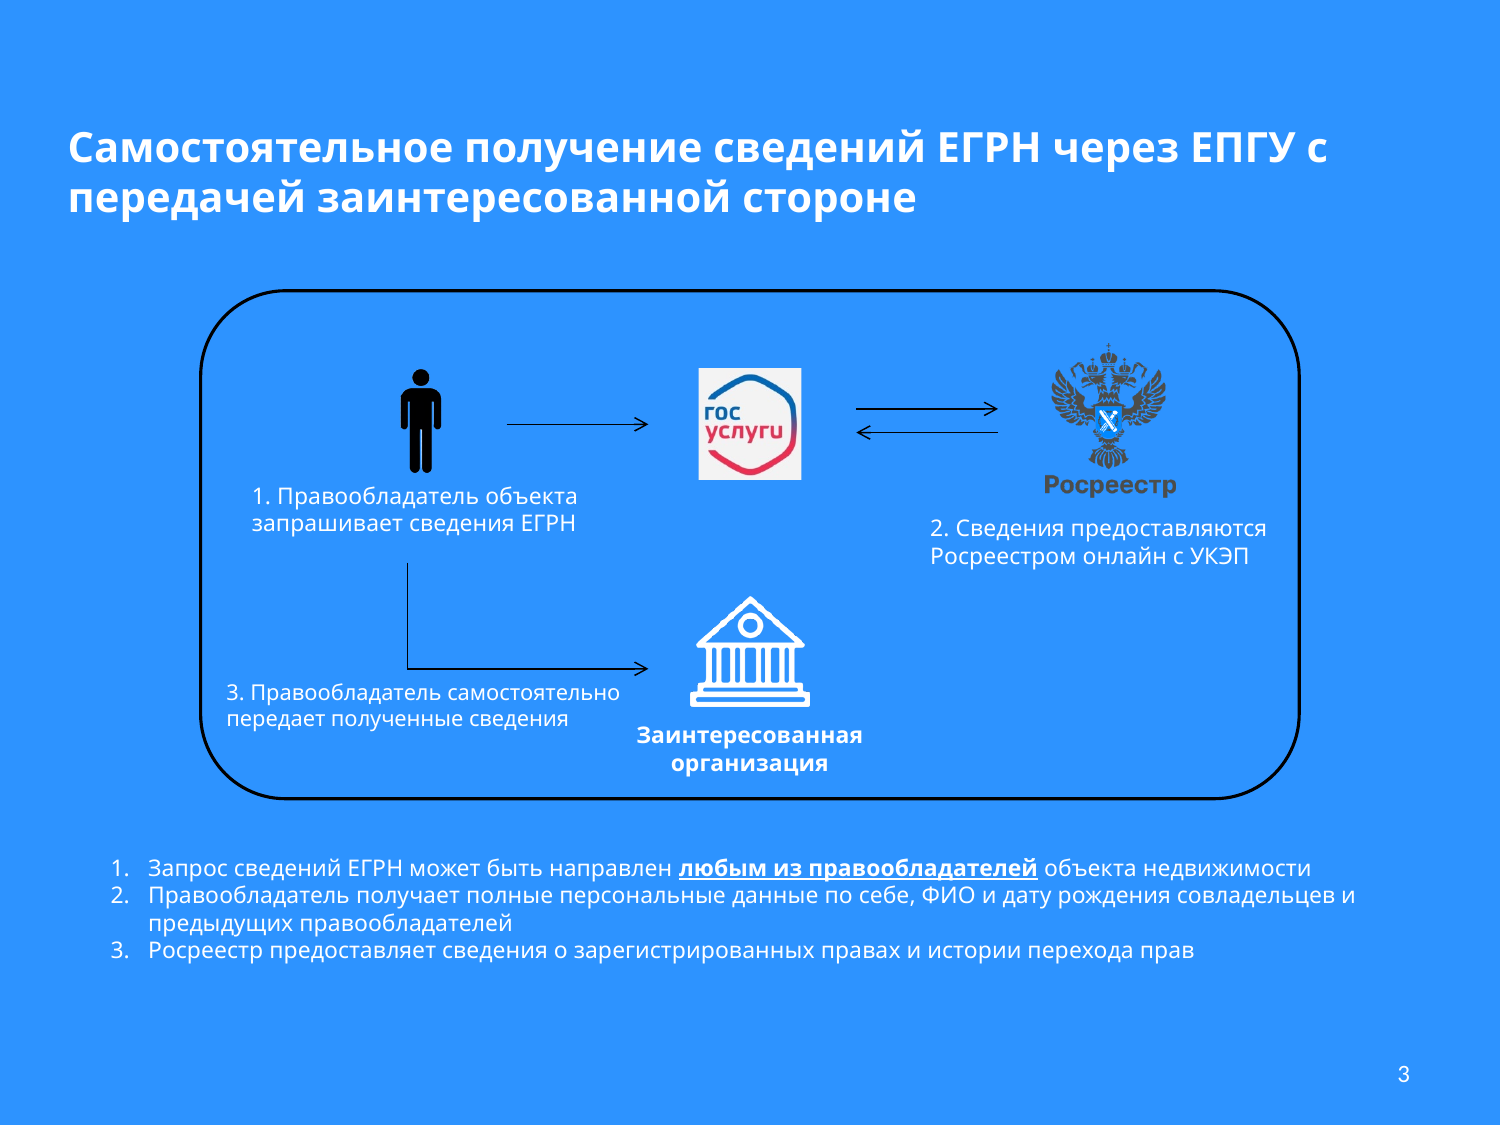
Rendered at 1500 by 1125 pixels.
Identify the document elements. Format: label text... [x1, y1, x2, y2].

text_box Запрос сведений ЕГРН может быть направлен любым из правообладателей объекта недвижимости Правообладатель получает полные персональные данные по себе, ФИО и дату рождения совладельцев и предыдущих правообладателей Росреестр предоставляет сведения о зарегистрированных правах и истории перехода прав [95, 845, 1404, 971]
picture [1045, 343, 1176, 498]
text_box Заинтересованная организация [614, 713, 886, 783]
picture [698, 368, 802, 481]
slide_number 3 [1074, 1042, 1425, 1103]
text_box [198, 288, 1302, 801]
text_box 2. Сведения предоставляются Росреестром онлайн с УКЭП [915, 506, 1306, 577]
text_box Самостоятельное получение сведений ЕГРН через ЕПГУ с передачей заинтересованной стороне [53, 113, 1376, 229]
picture [689, 596, 810, 707]
text_box 3. Правообладатель самостоятельно передает полученные сведения [211, 671, 686, 739]
text_box 1. Правообладатель объекта запрашивает сведения ЕГРН [237, 474, 604, 544]
picture [354, 361, 486, 480]
